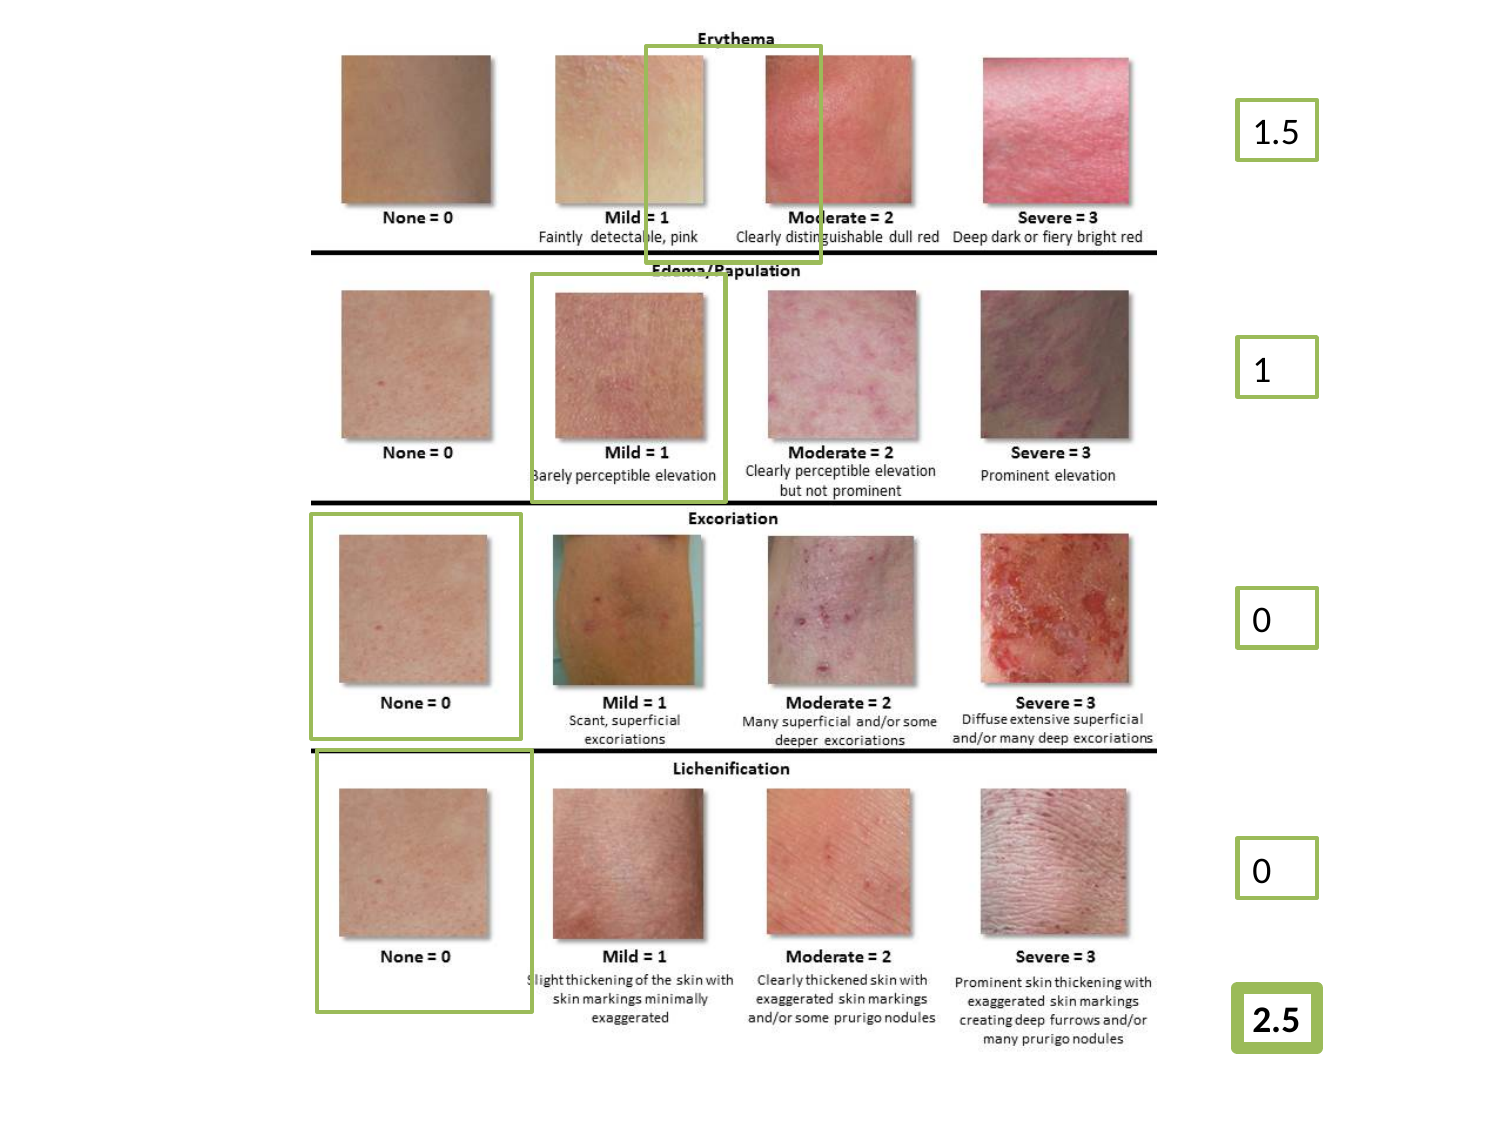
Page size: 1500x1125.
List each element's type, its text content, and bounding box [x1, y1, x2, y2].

text_box 2.5 [1235, 986, 1319, 1050]
text_box 0 [1235, 836, 1319, 900]
picture [311, 0, 1157, 1125]
text_box 1.5 [1235, 98, 1319, 162]
text_box 1 [1235, 335, 1319, 399]
text_box 0 [1235, 586, 1319, 650]
